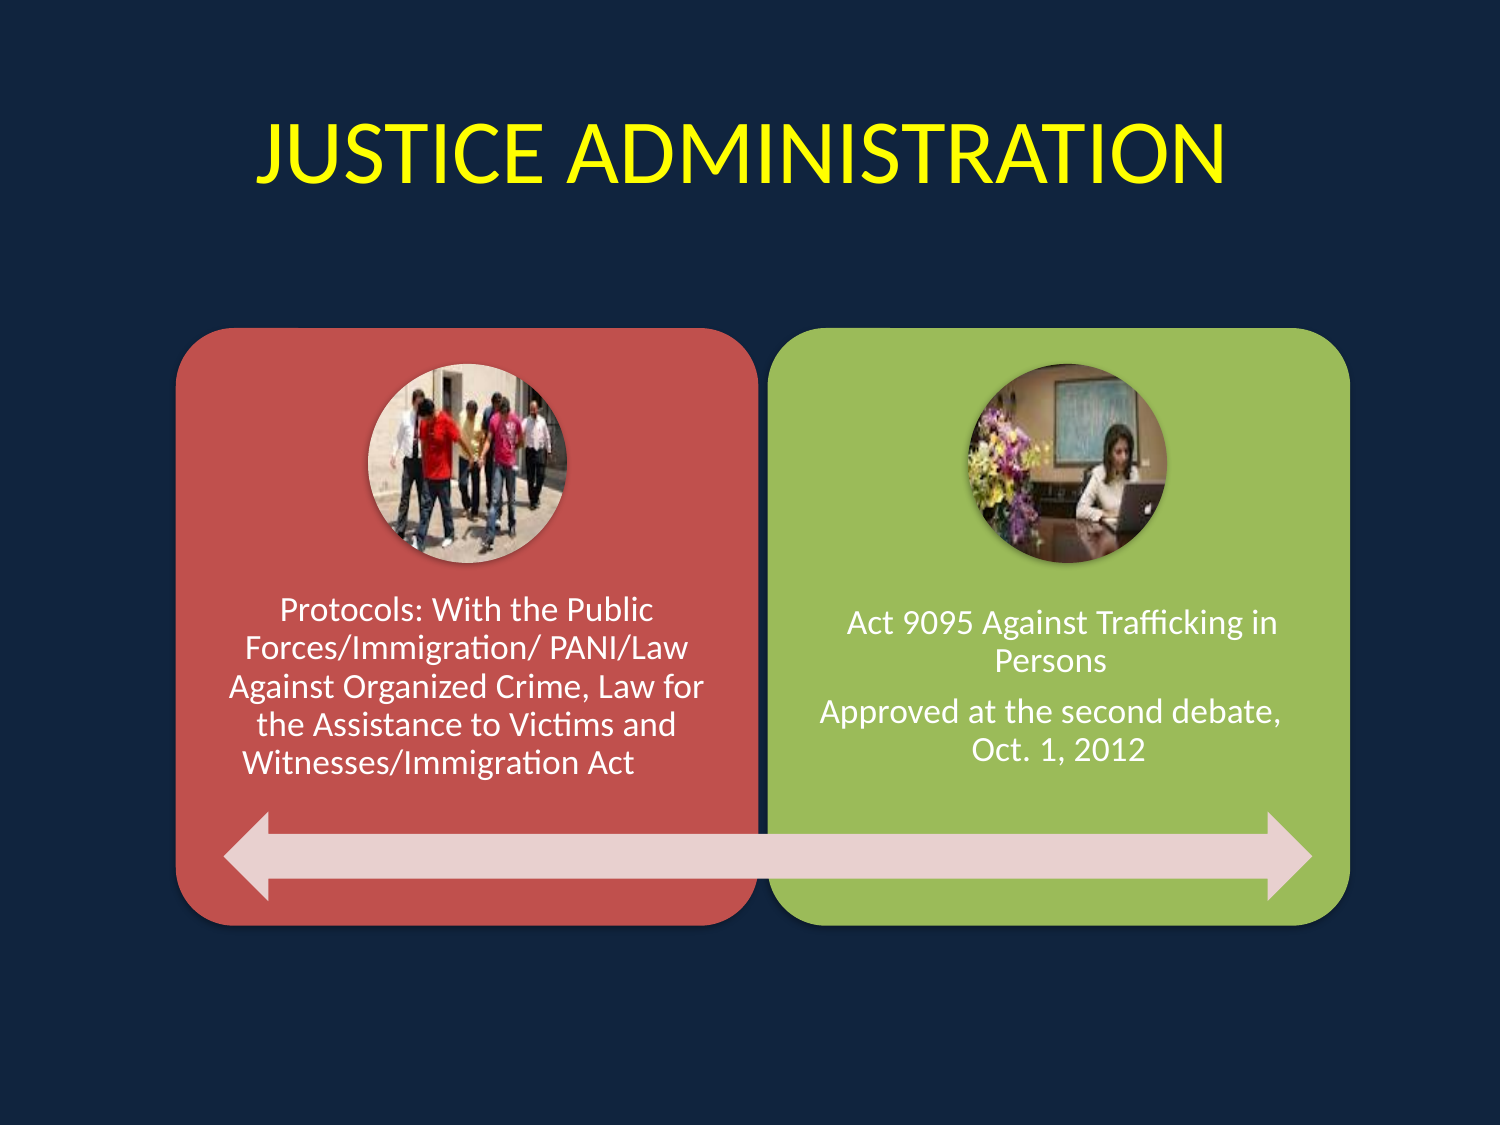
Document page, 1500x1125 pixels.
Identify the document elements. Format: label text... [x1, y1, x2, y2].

title JUSTICE ADMINISTRATION [105, 81, 1381, 212]
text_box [175, 327, 1360, 926]
